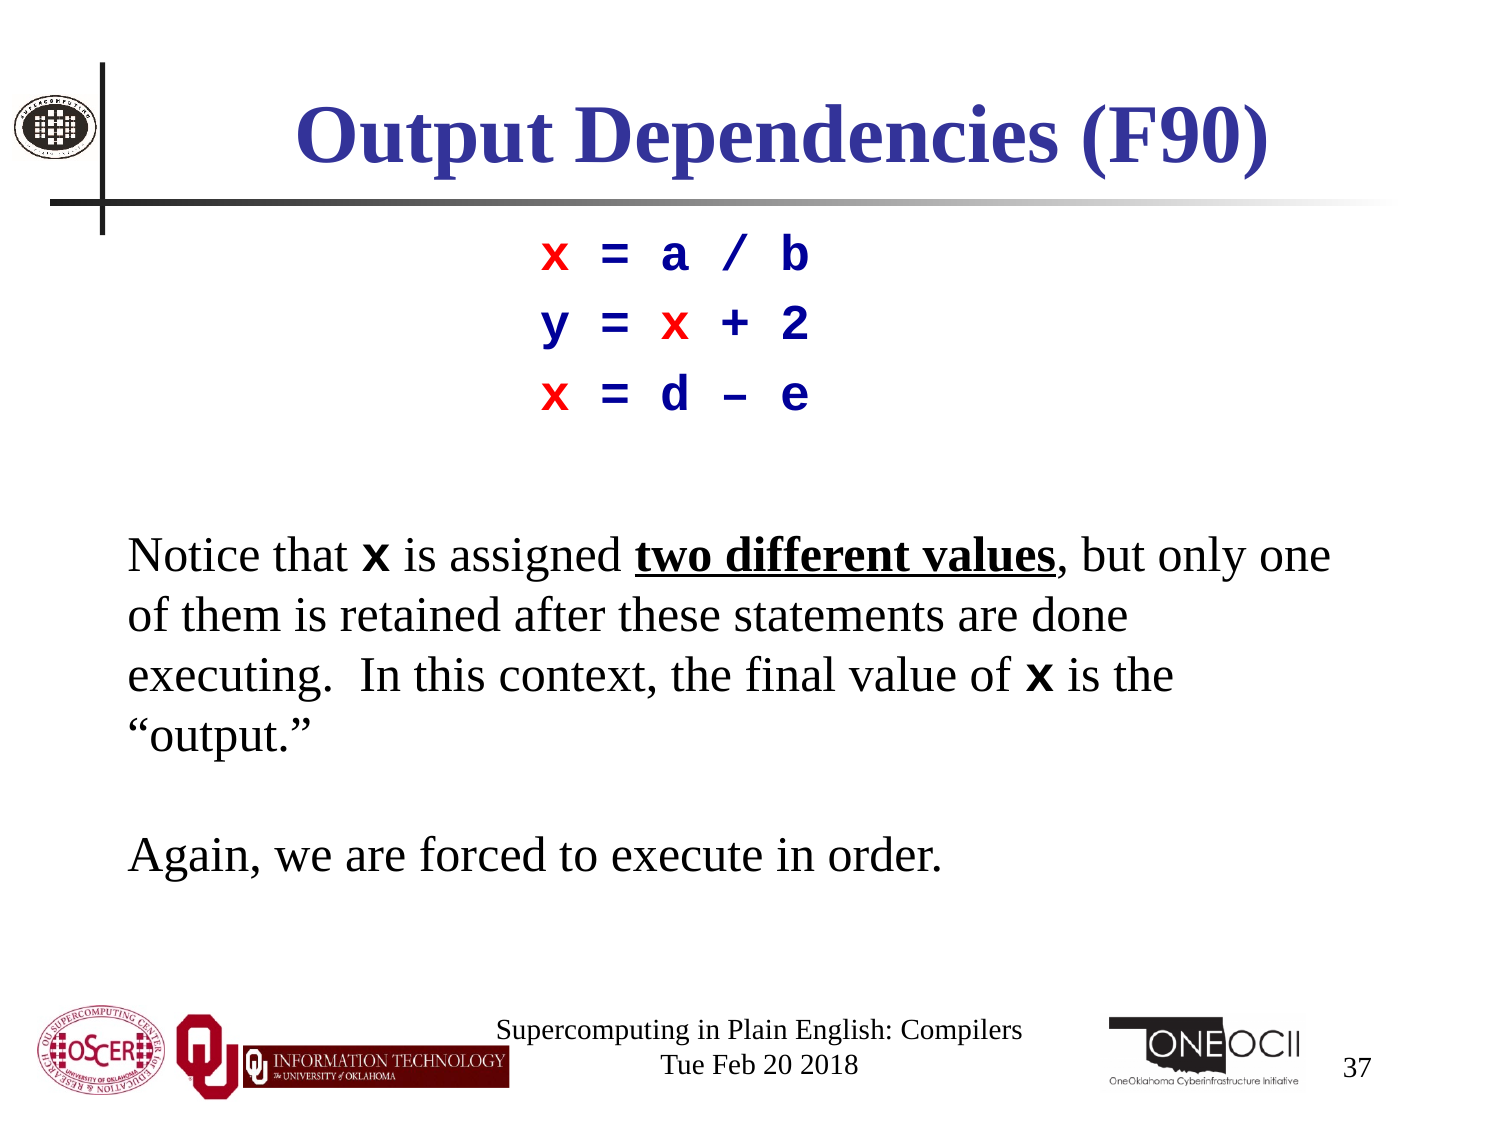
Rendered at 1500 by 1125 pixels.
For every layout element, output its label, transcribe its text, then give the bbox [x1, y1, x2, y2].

list x = a / b y = x + 2 x = d – e [524, 212, 1001, 501]
picture [174, 1012, 513, 1102]
picture [12, 94, 98, 161]
footer Supercomputing in Plain English: Compilers Tue Feb 20 2018 [431, 1012, 1088, 1088]
picture [37, 1005, 165, 1095]
slide_number 37 [1174, 1015, 1388, 1091]
text_box Notice that x is assigned two different values, but only one of them is retained after these statements are done executing. In this context, the final value of x is the “output.” Again, we are forced to execute in order. [112, 513, 1363, 889]
picture [1100, 1013, 1306, 1093]
title Output Dependencies (F90) [124, 74, 1442, 187]
